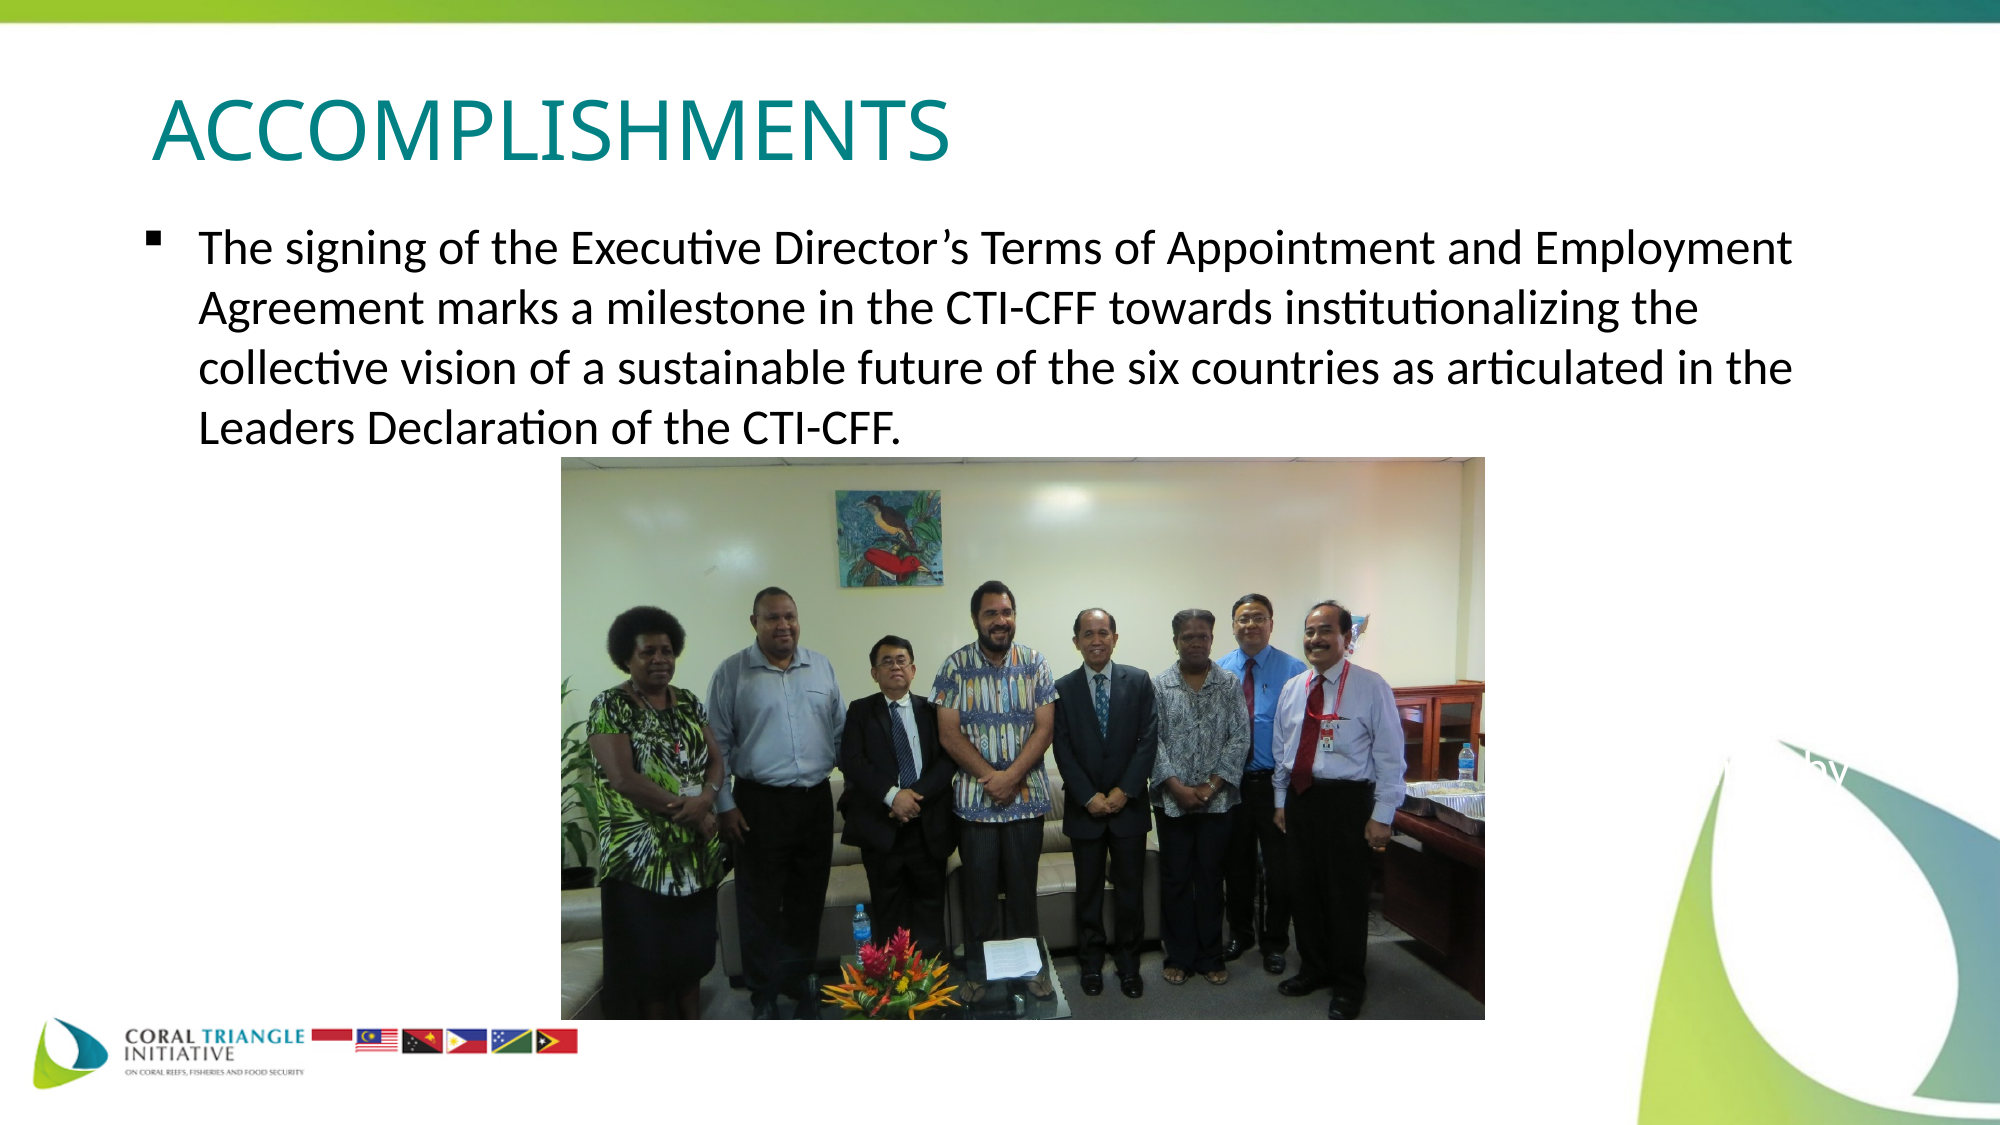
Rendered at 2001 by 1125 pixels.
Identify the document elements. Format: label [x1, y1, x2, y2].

list [0, 0, 2000, 1125]
picture [561, 457, 1485, 1020]
